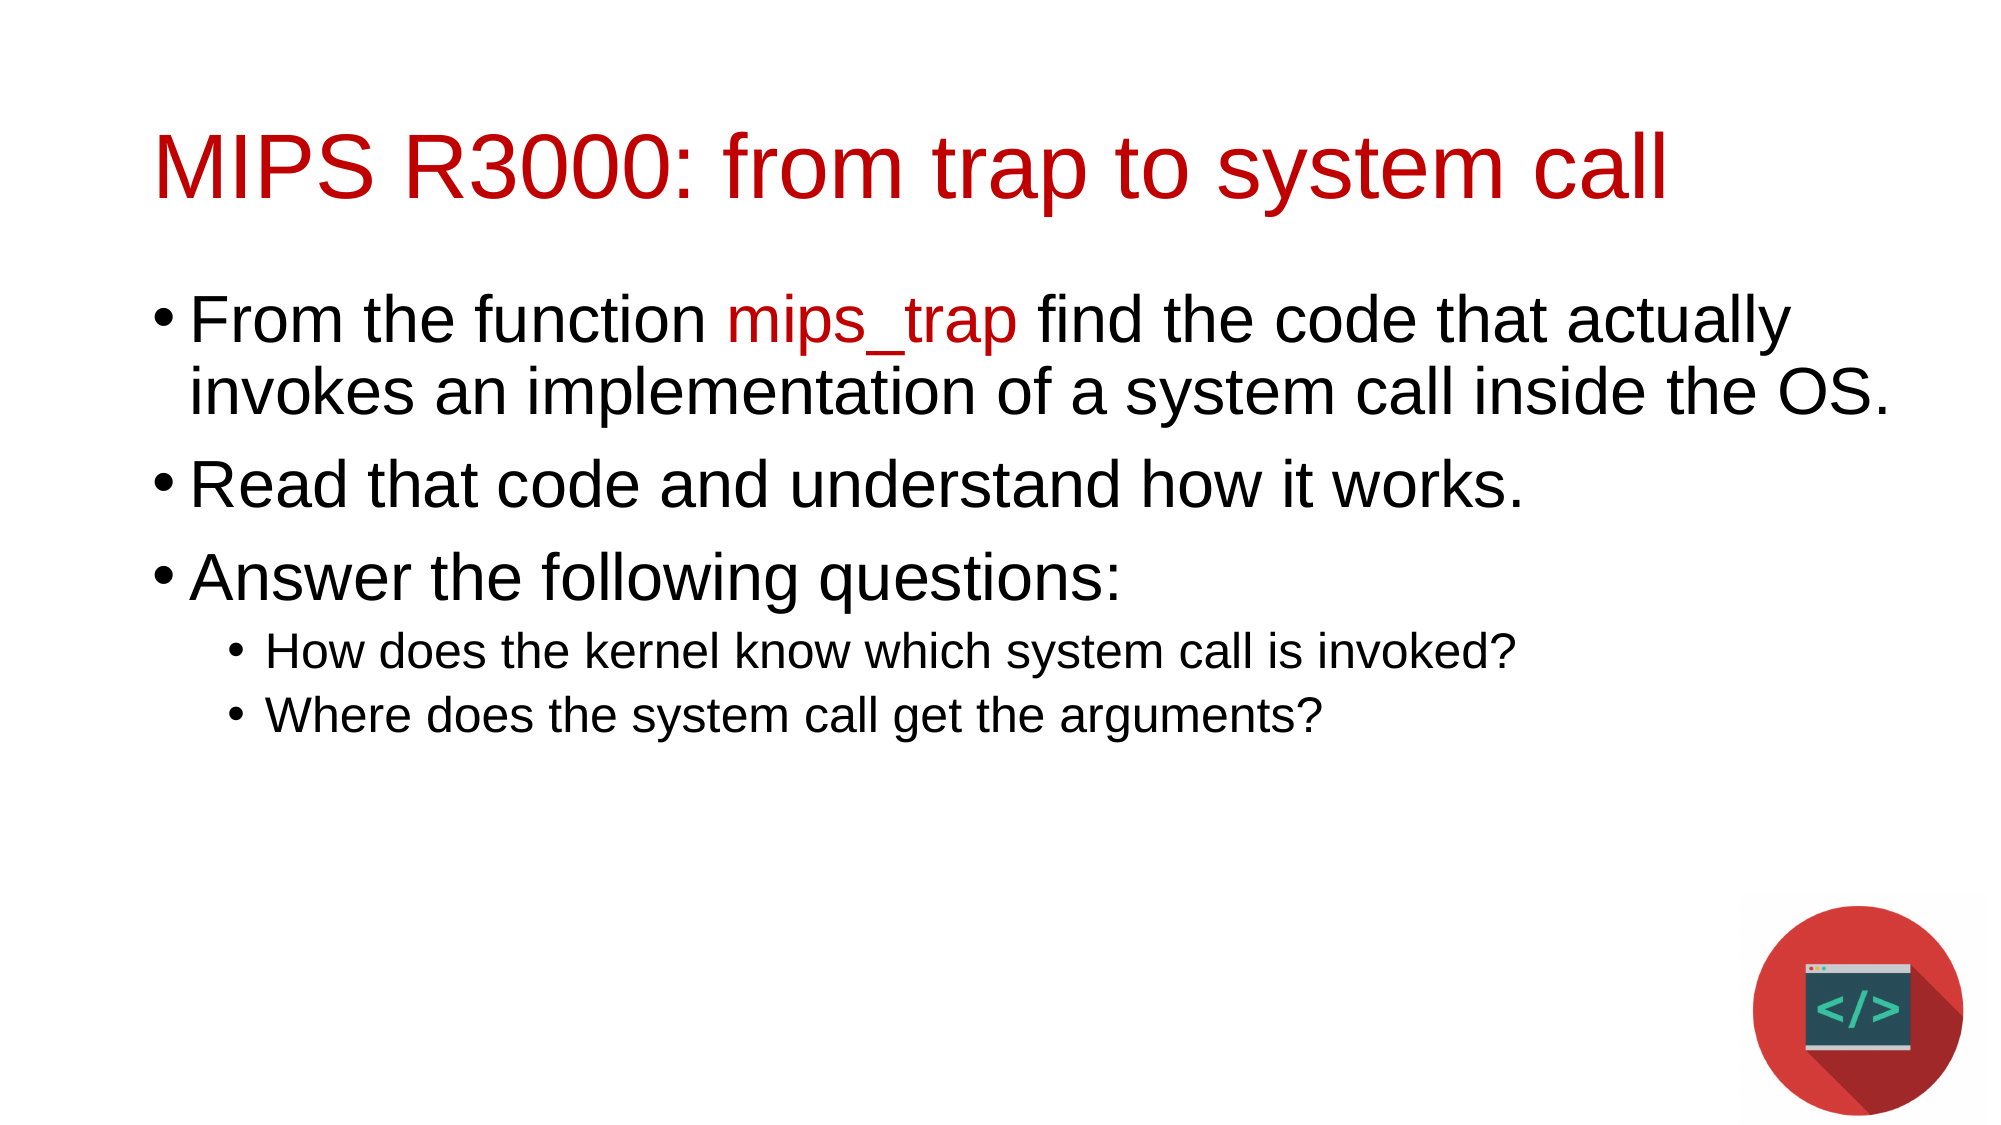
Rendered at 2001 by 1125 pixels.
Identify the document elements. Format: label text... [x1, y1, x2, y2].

list From the function mips_trap find the code that actually invokes an implementation of a system call inside the OS. Read that code and understand how it works. Answer the following questions: How does the kernel know which system call is invoked? Where does the system call get the arguments? [137, 277, 1920, 1045]
title MIPS R3000: from trap to system call [137, 59, 1863, 277]
picture [1739, 892, 1986, 1125]
